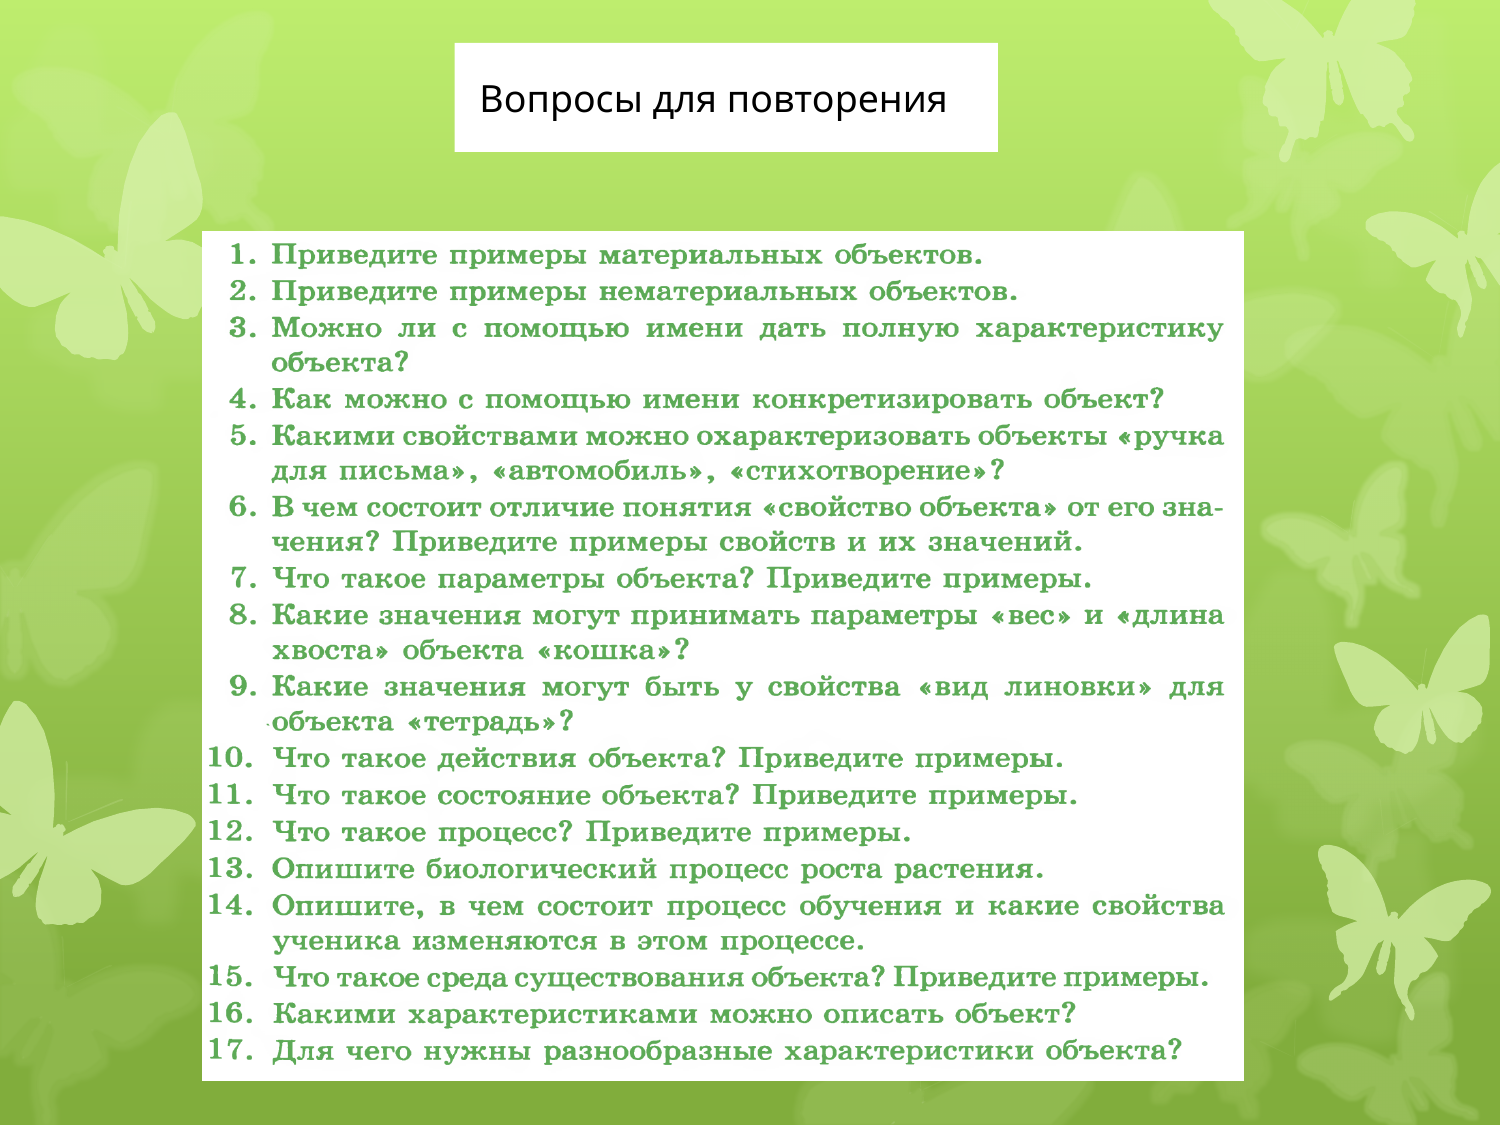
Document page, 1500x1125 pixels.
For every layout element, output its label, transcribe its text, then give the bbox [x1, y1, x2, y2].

title Вопросы для повторения [454, 42, 998, 152]
picture [201, 231, 1245, 1082]
